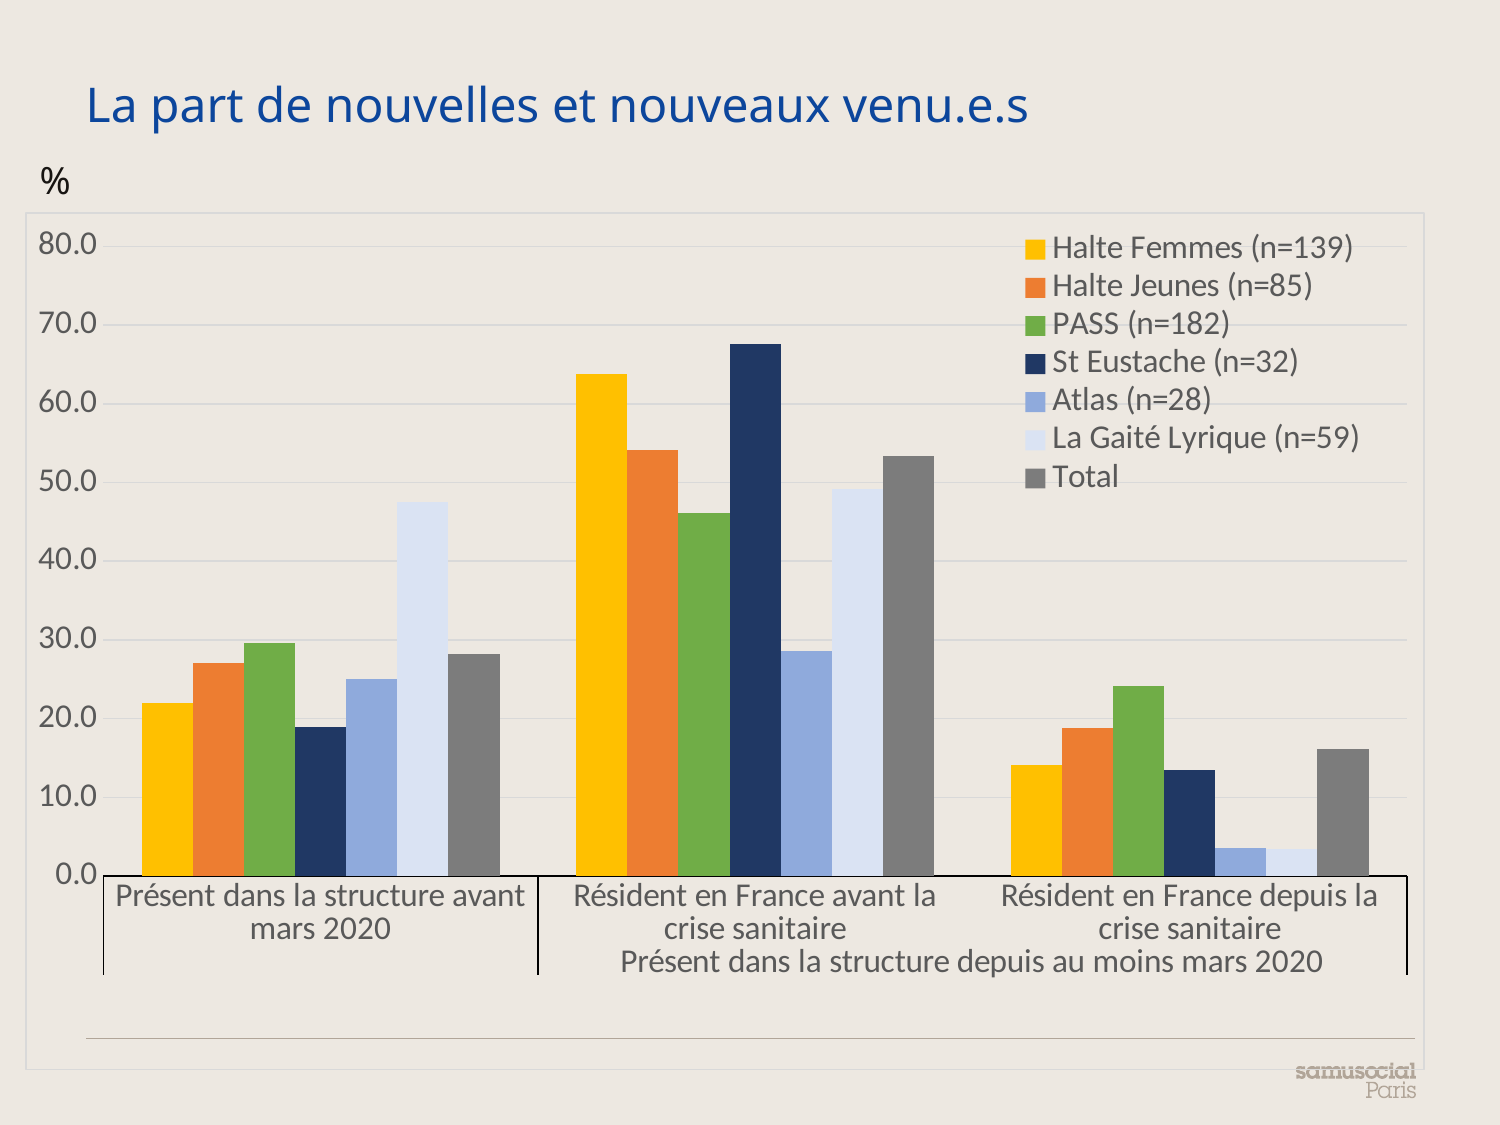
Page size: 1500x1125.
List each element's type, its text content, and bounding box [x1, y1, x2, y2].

text_box % [24, 149, 100, 210]
title La part de nouvelles et nouveaux venu.e.s [85, 74, 1415, 133]
chart [24, 212, 1426, 1071]
